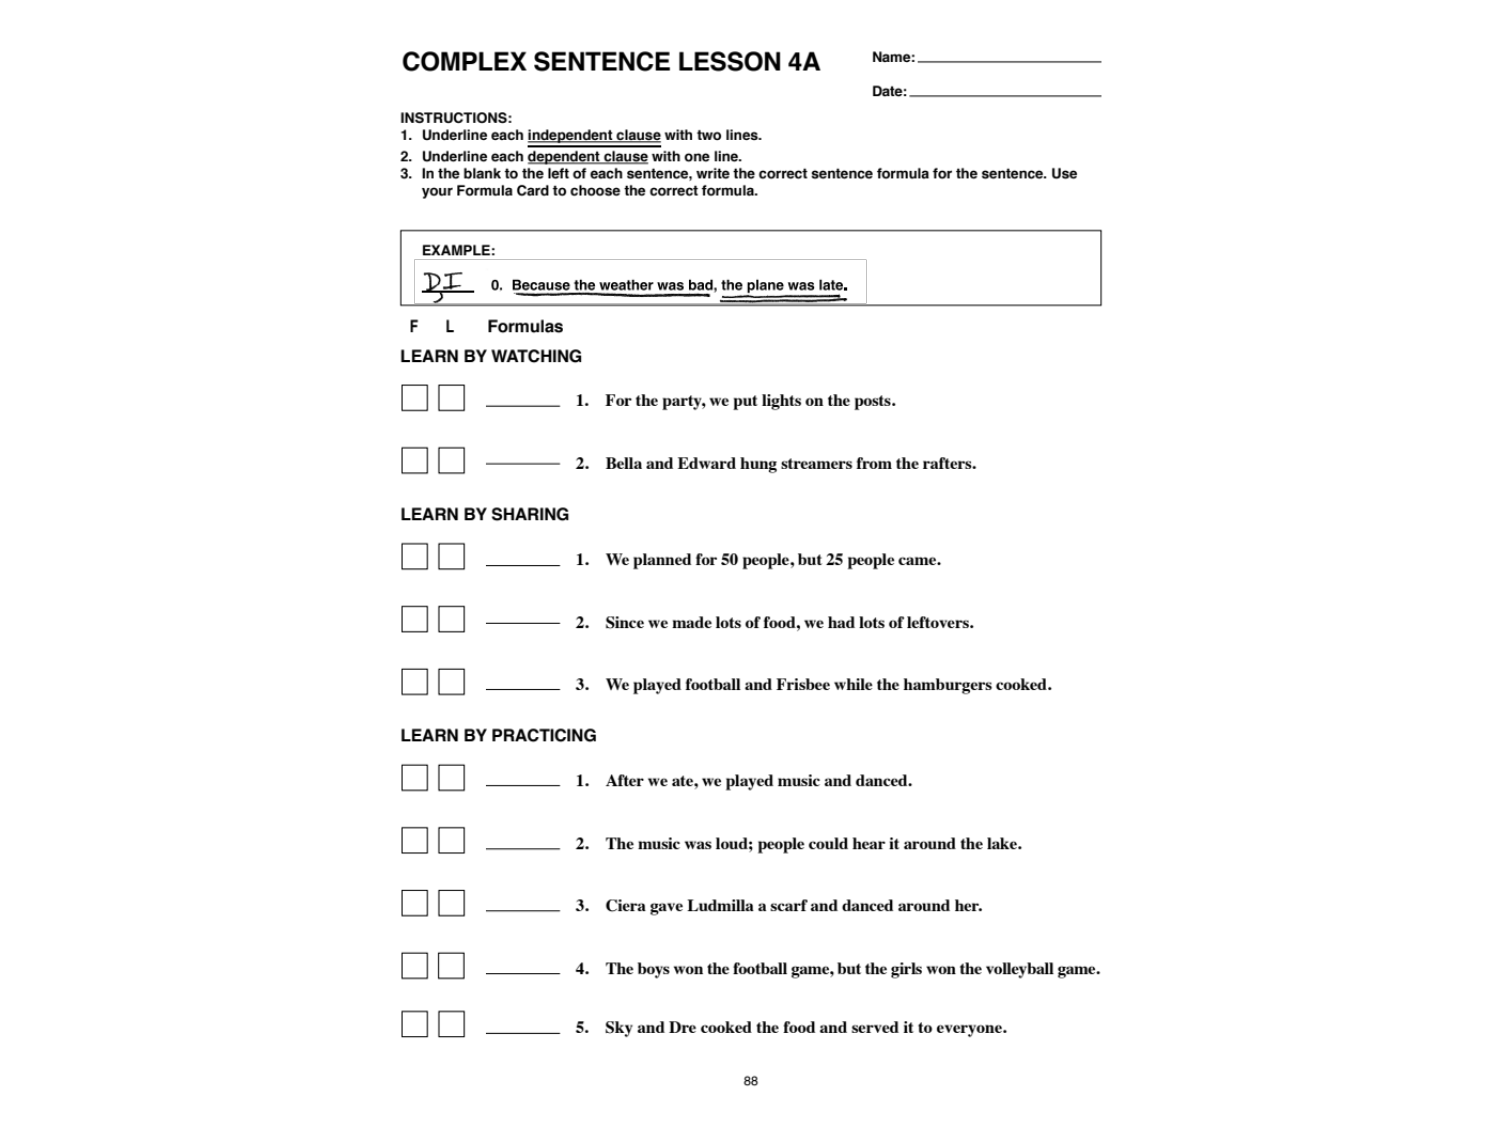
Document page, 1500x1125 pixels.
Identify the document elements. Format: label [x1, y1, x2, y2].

picture [315, 0, 1185, 1125]
